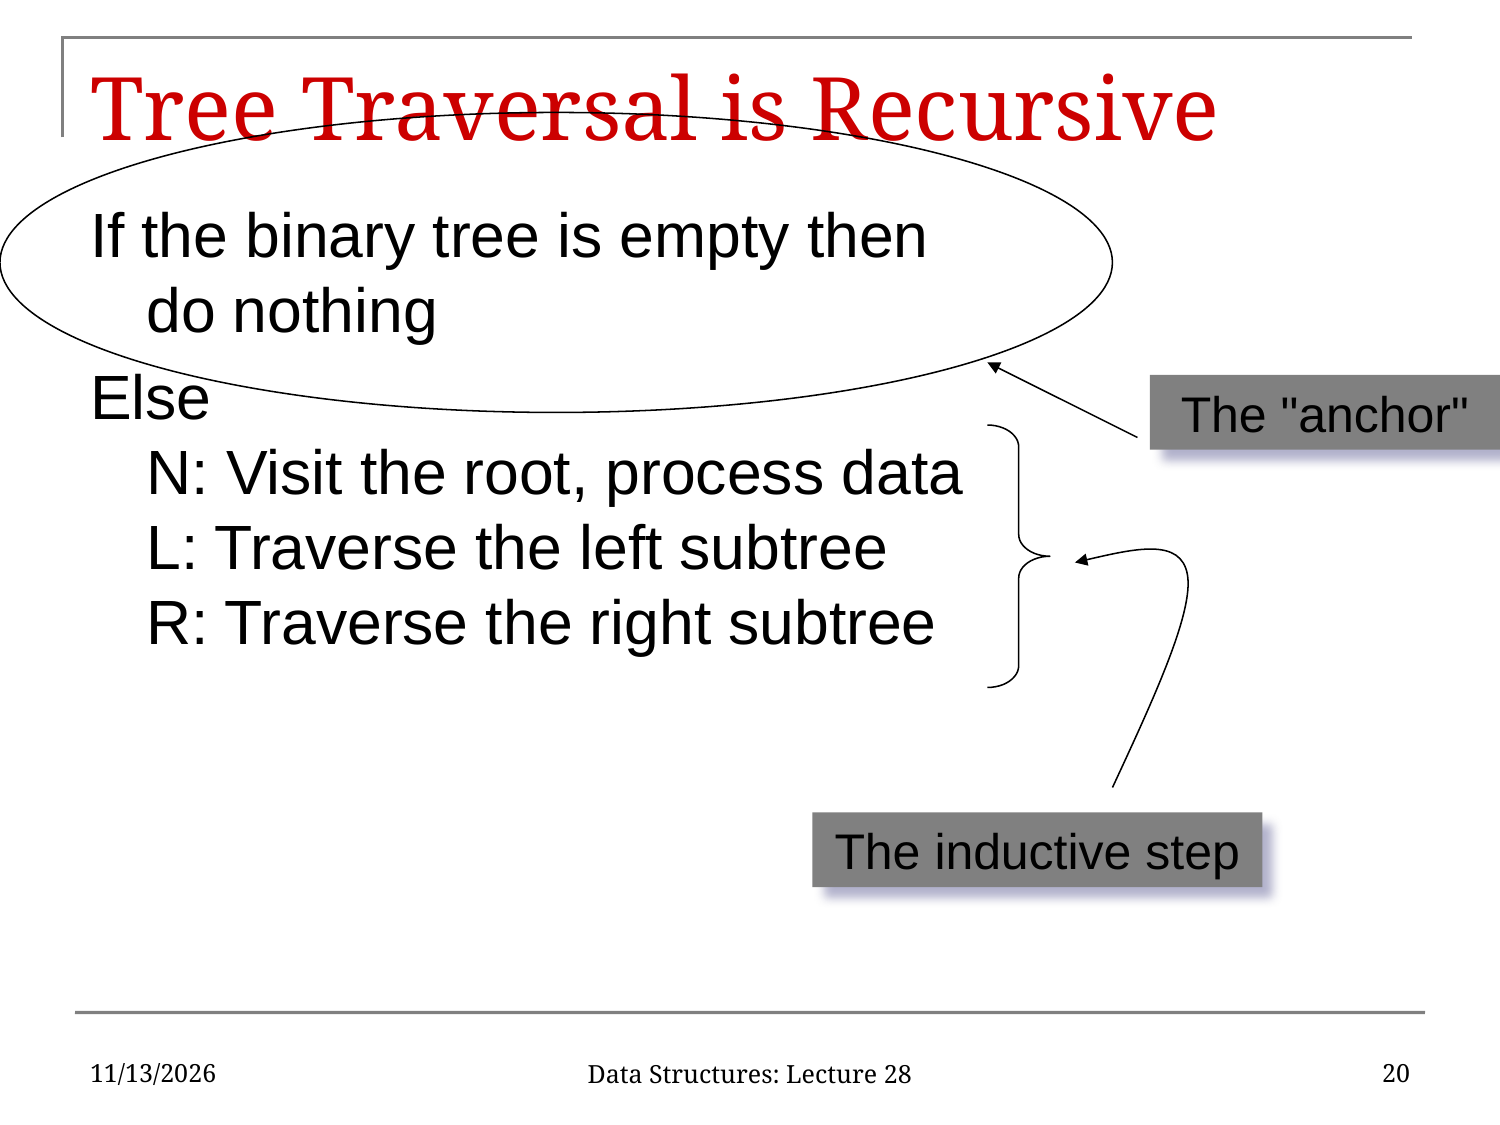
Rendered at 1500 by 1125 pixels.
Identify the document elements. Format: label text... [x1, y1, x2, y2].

list If the binary tree is empty then do nothing Else N: Visit the root, process data L: Traverse the left subtree R: Traverse the right subtree [75, 460, 1425, 1006]
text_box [0, 112, 1500, 451]
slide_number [74, 1023, 426, 1100]
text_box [812, 424, 1263, 888]
title Tree Traversal is Recursive [75, 45, 1425, 110]
footer Data Structures: Lecture 28 [512, 1024, 988, 1101]
slide_number 20 [1074, 1023, 1426, 1100]
